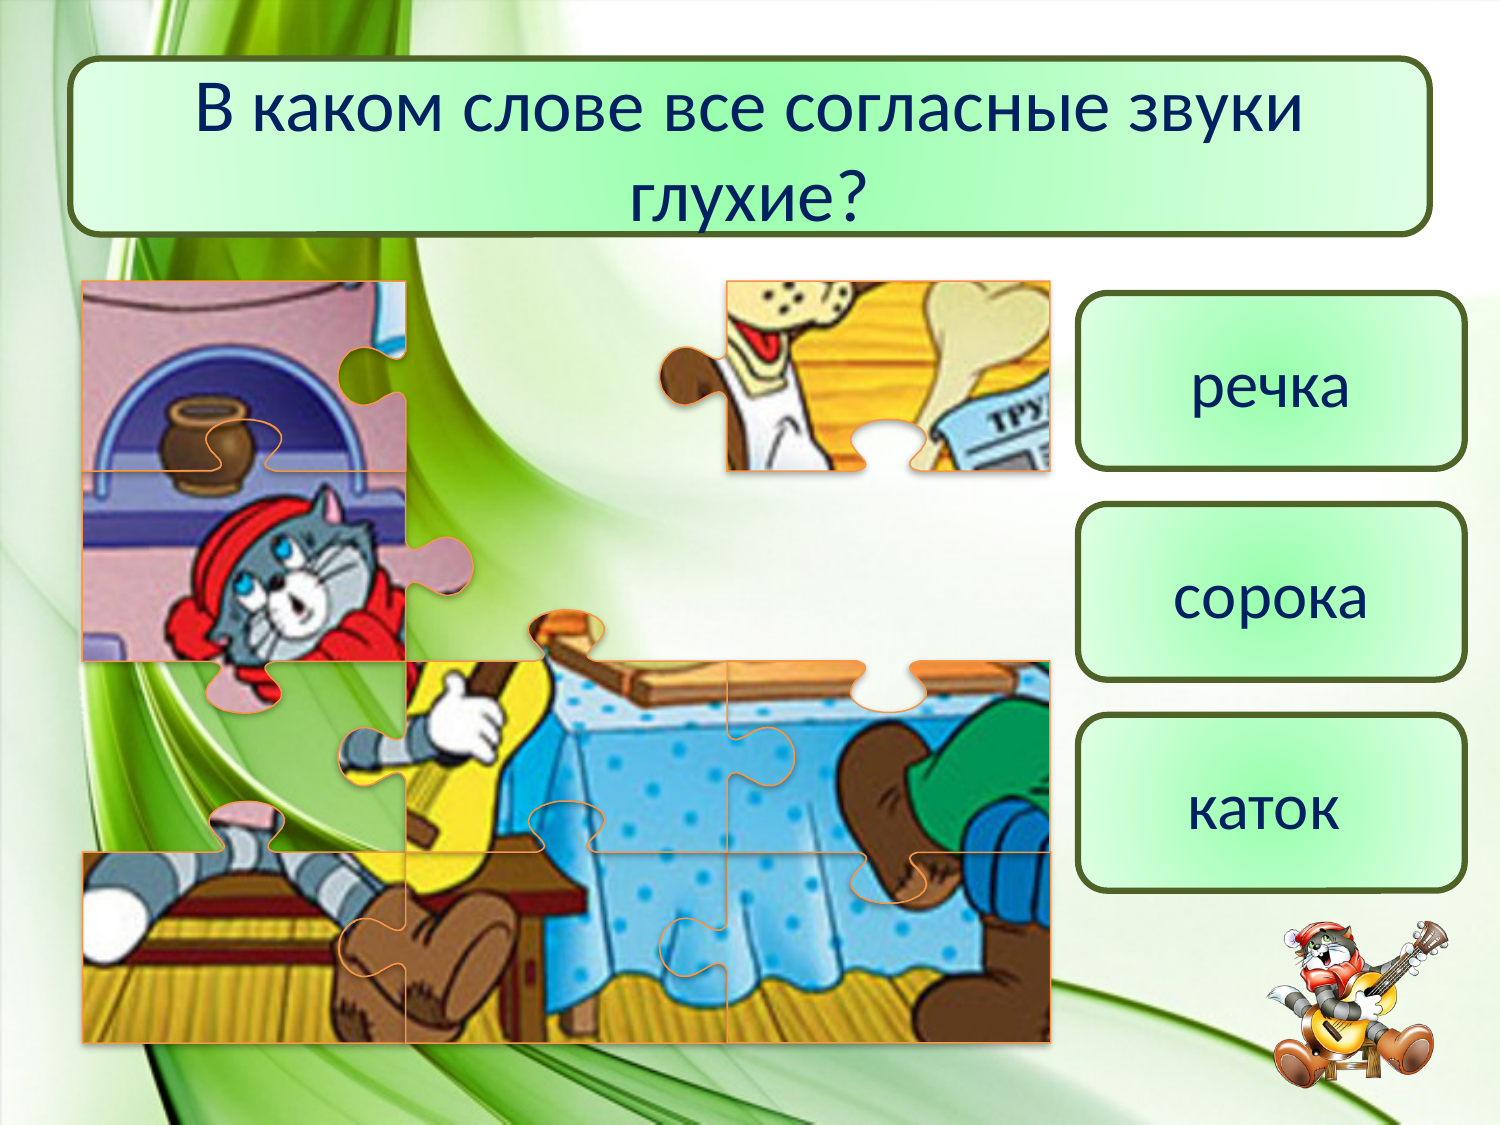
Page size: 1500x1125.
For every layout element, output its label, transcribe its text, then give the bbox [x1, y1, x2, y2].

text_box [658, 859, 1052, 1044]
text_box сорока [1075, 501, 1467, 682]
text_box [337, 608, 796, 853]
text_box [338, 810, 722, 1044]
text_box речка [1075, 290, 1467, 471]
text_box [728, 660, 1051, 905]
text_box [81, 800, 400, 1044]
text_box В каком слове все согласные звуки глухие? [68, 56, 1432, 237]
text_box каток [1075, 712, 1467, 893]
picture [0, 0, 1500, 1125]
text_box [81, 428, 474, 714]
text_box [658, 280, 1051, 472]
text_box [81, 280, 407, 472]
